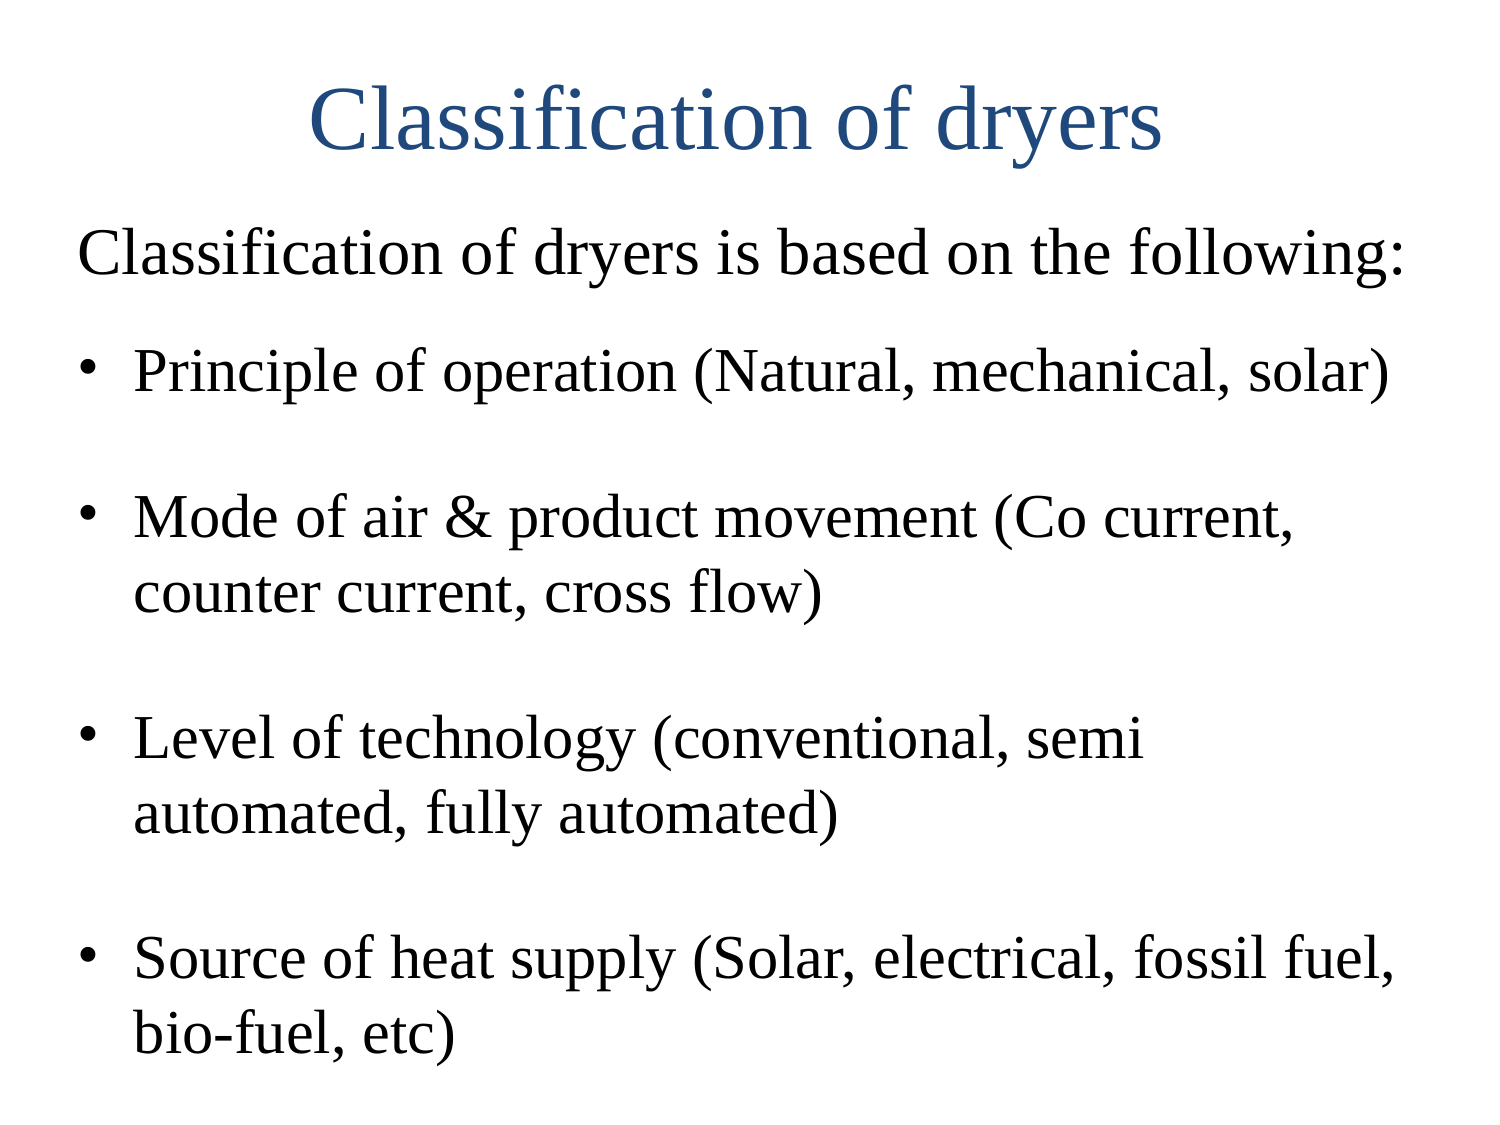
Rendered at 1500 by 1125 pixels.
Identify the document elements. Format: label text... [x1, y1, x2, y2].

title Classification of dryers [37, 37, 1438, 188]
list Classification of dryers is based on the following: Principle of operation (Natural, mechanical, solar) Mode of air & product movement (Co current, counter current, cross flow) Level of technology (conventional, semi automated, fully automated) Source of heat supply (Solar, electrical, fossil fuel, bio-fuel, etc) [62, 200, 1438, 1088]
